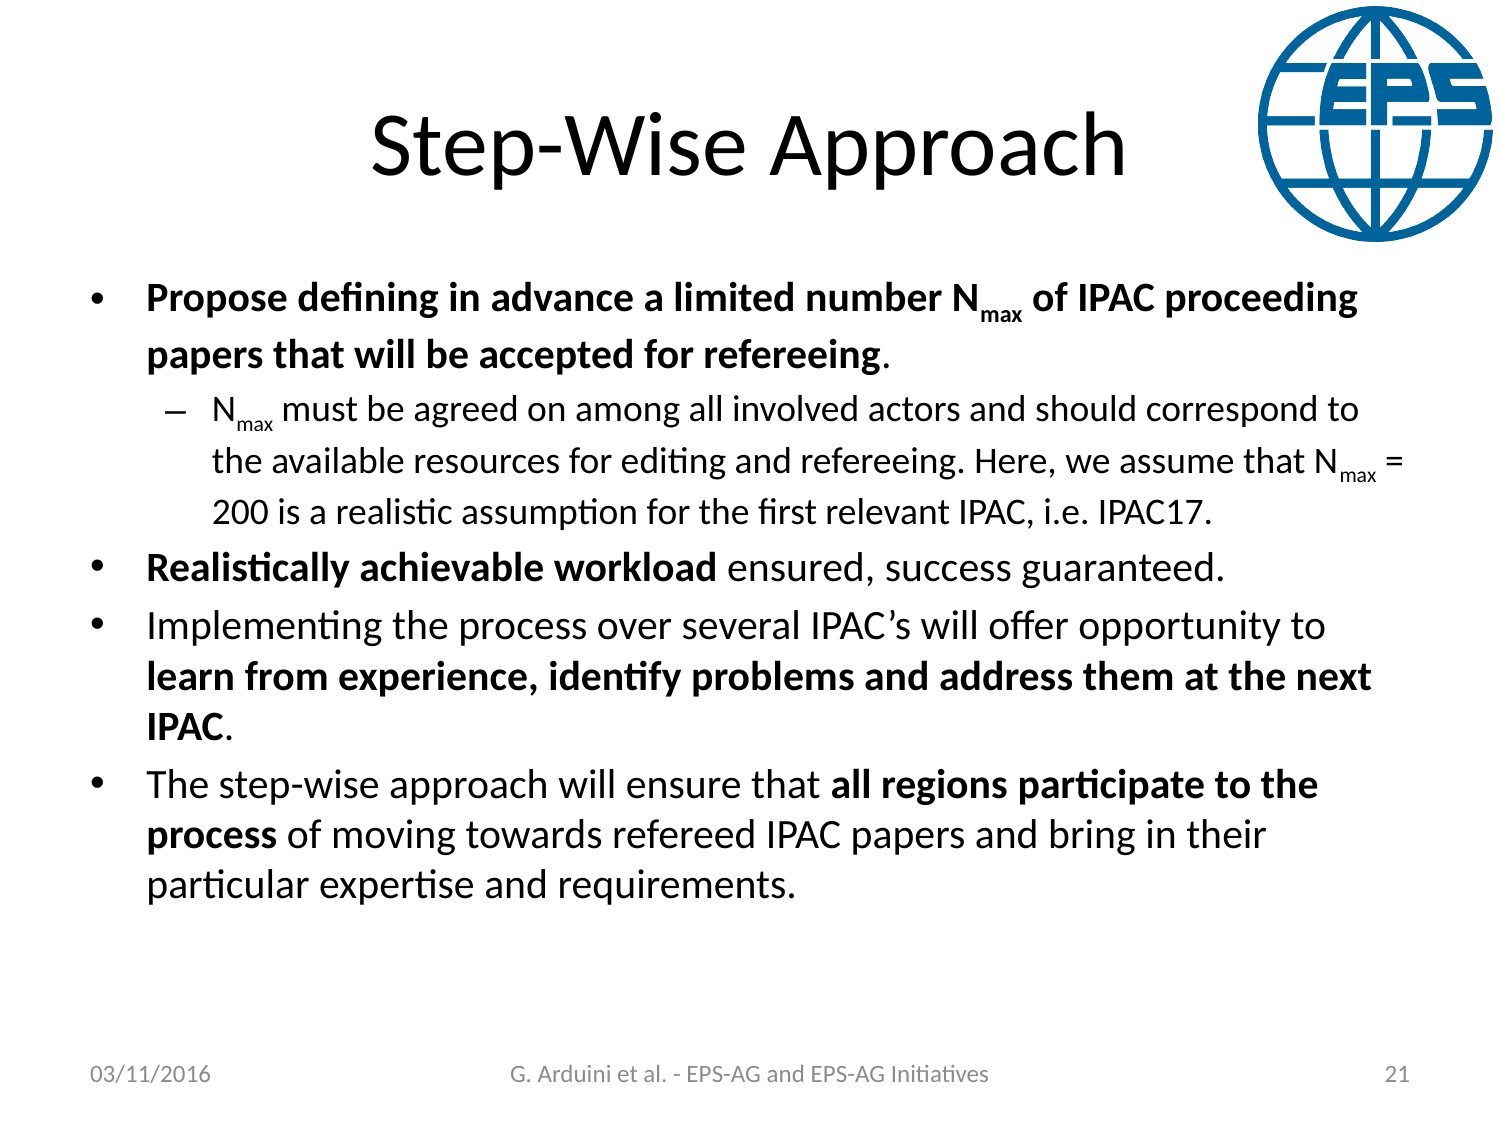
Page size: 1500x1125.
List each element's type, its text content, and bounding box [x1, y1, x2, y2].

list Propose defining in advance a limited number Nmax of IPAC proceeding papers that will be accepted for refereeing. Nmax must be agreed on among all involved actors and should correspond to the available resources for editing and refereeing. Here, we assume that Nmax = 200 is a realistic assumption for the first relevant IPAC, i.e. IPAC17. Realistically achievable workload ensured, success guaranteed. Implementing the process over several IPAC’s will offer opportunity to learn from experience, identify problems and address them at the next IPAC. The step-wise approach will ensure that all regions participate to the process of moving towards refereed IPAC papers and bring in their particular expertise and requirements. [75, 262, 1425, 1005]
picture [1258, 6, 1493, 242]
footer G. Arduini et al. - EPS-AG and EPS-AG Initiatives [425, 1042, 1074, 1103]
slide_number 21 [1074, 1042, 1425, 1103]
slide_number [75, 1042, 425, 1103]
title Step-Wise Approach [75, 45, 1425, 233]
